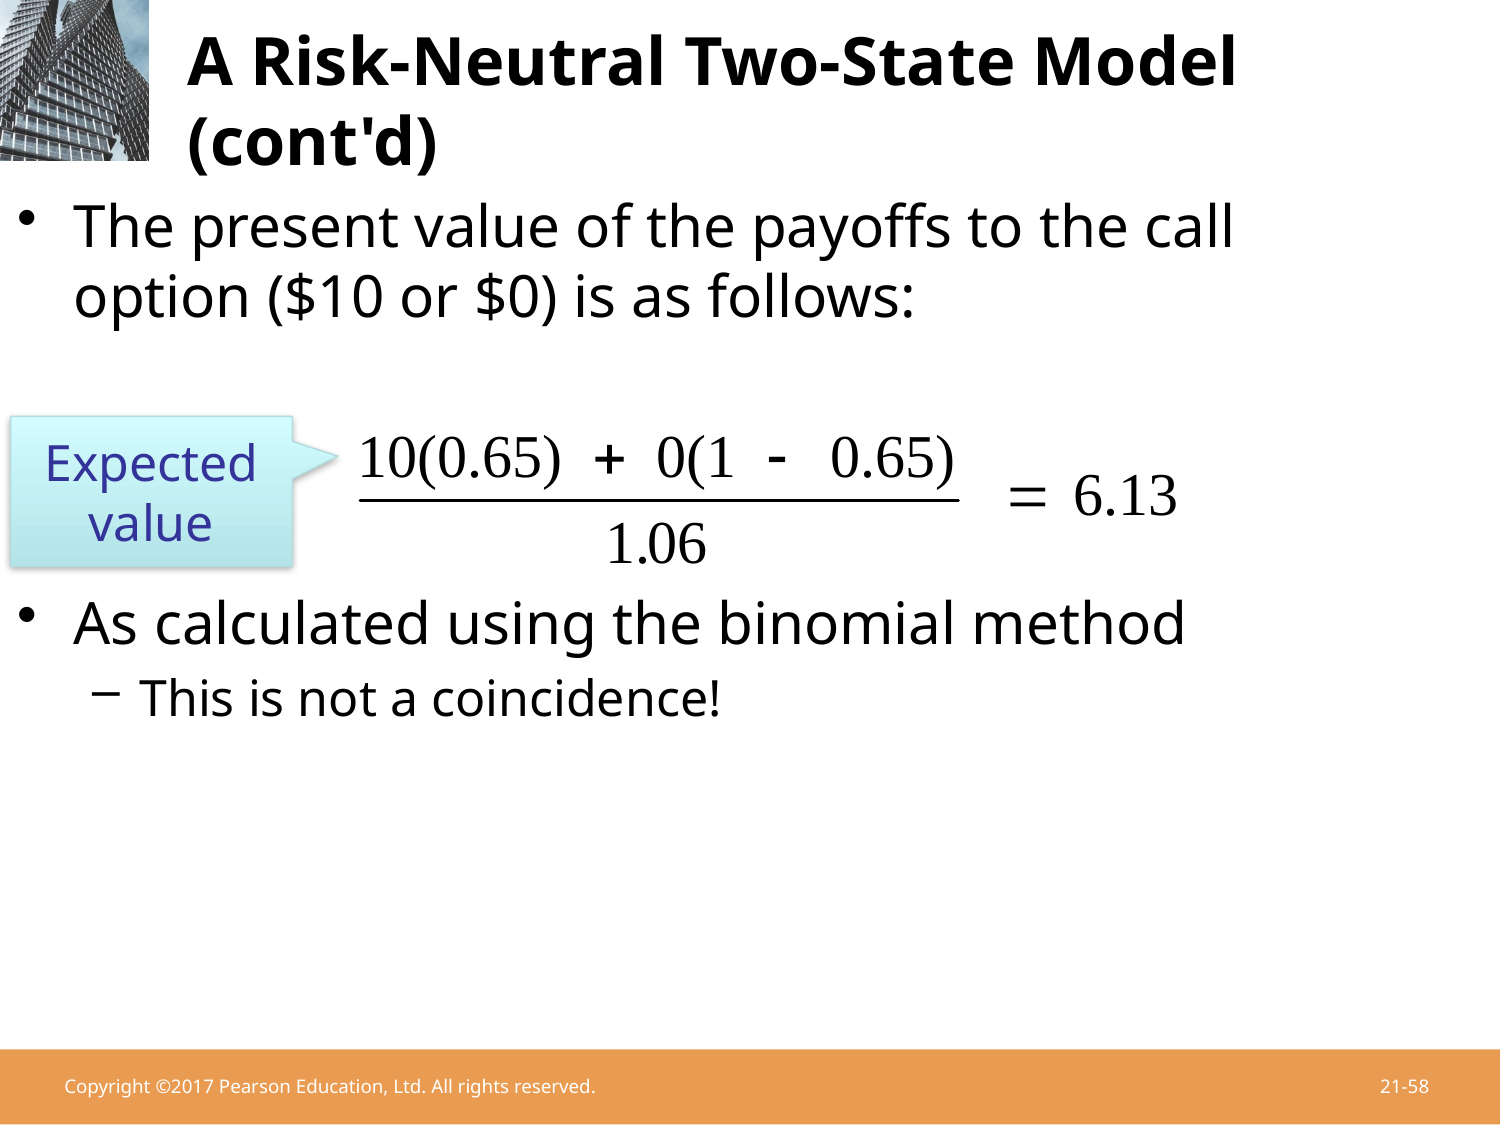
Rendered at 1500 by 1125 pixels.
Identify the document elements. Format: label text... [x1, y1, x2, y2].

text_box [349, 418, 1187, 577]
title A Risk-Neutral Two-State Model (cont'd) [187, 4, 1450, 193]
text_box Expected value [9, 415, 339, 568]
picture [0, 0, 149, 161]
list The present value of the payoffs to the call option ($10 or $0) is as follows: As calculated using the binomial method This is not a coincidence! [17, 189, 1393, 1038]
